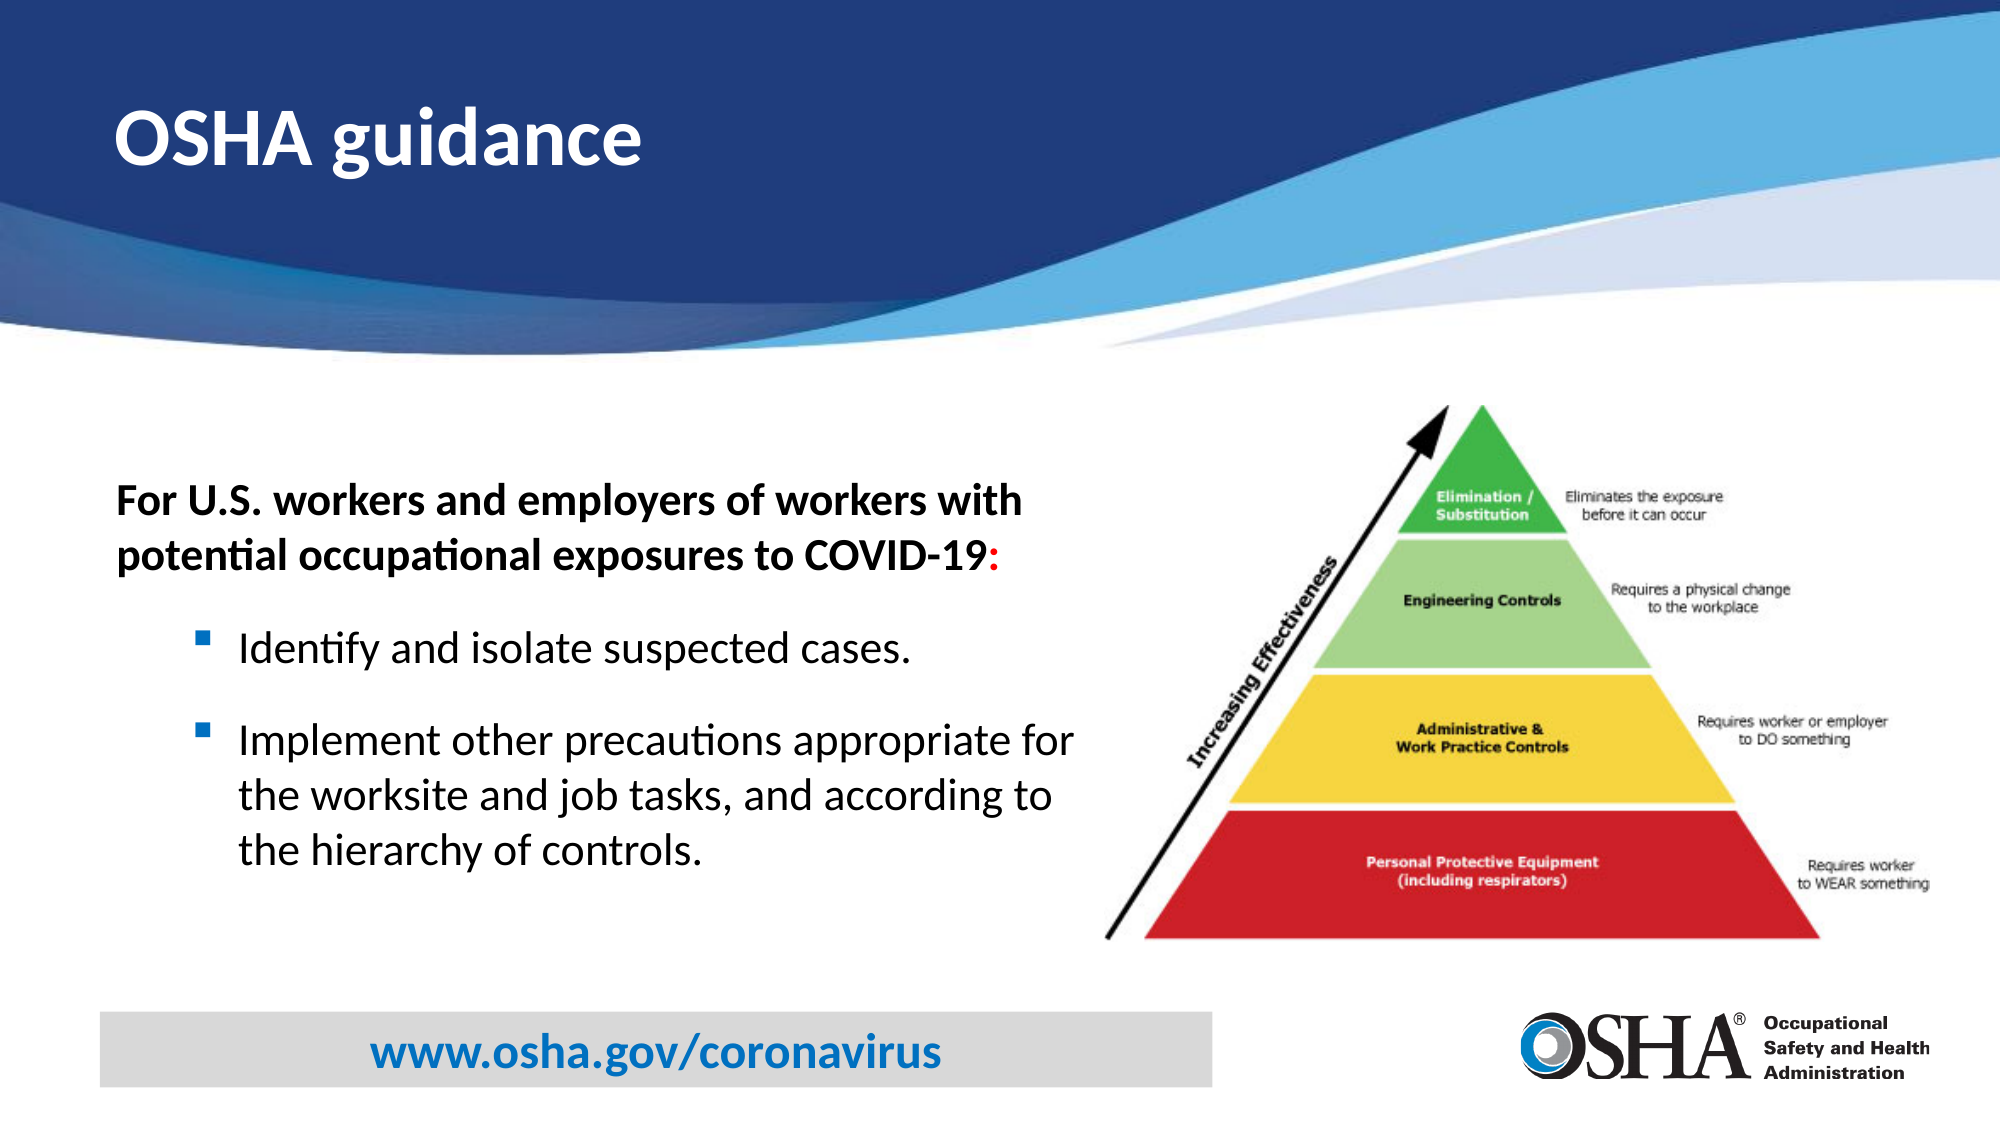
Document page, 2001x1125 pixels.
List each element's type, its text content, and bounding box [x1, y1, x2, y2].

picture [1103, 405, 1930, 943]
picture [0, 0, 2000, 363]
text_box For U.S. workers and employers of workers with potential occupational exposures to COVID-19: Identify and isolate suspected cases. Implement other precautions appropriate for the worksite and job tasks, and according to the hierarchy of controls. [101, 462, 1098, 883]
title OSHA guidance [99, 45, 1517, 233]
text_box [98, 1010, 1214, 1090]
text_box www.osha.gov/coronavirus [99, 1010, 1213, 1086]
